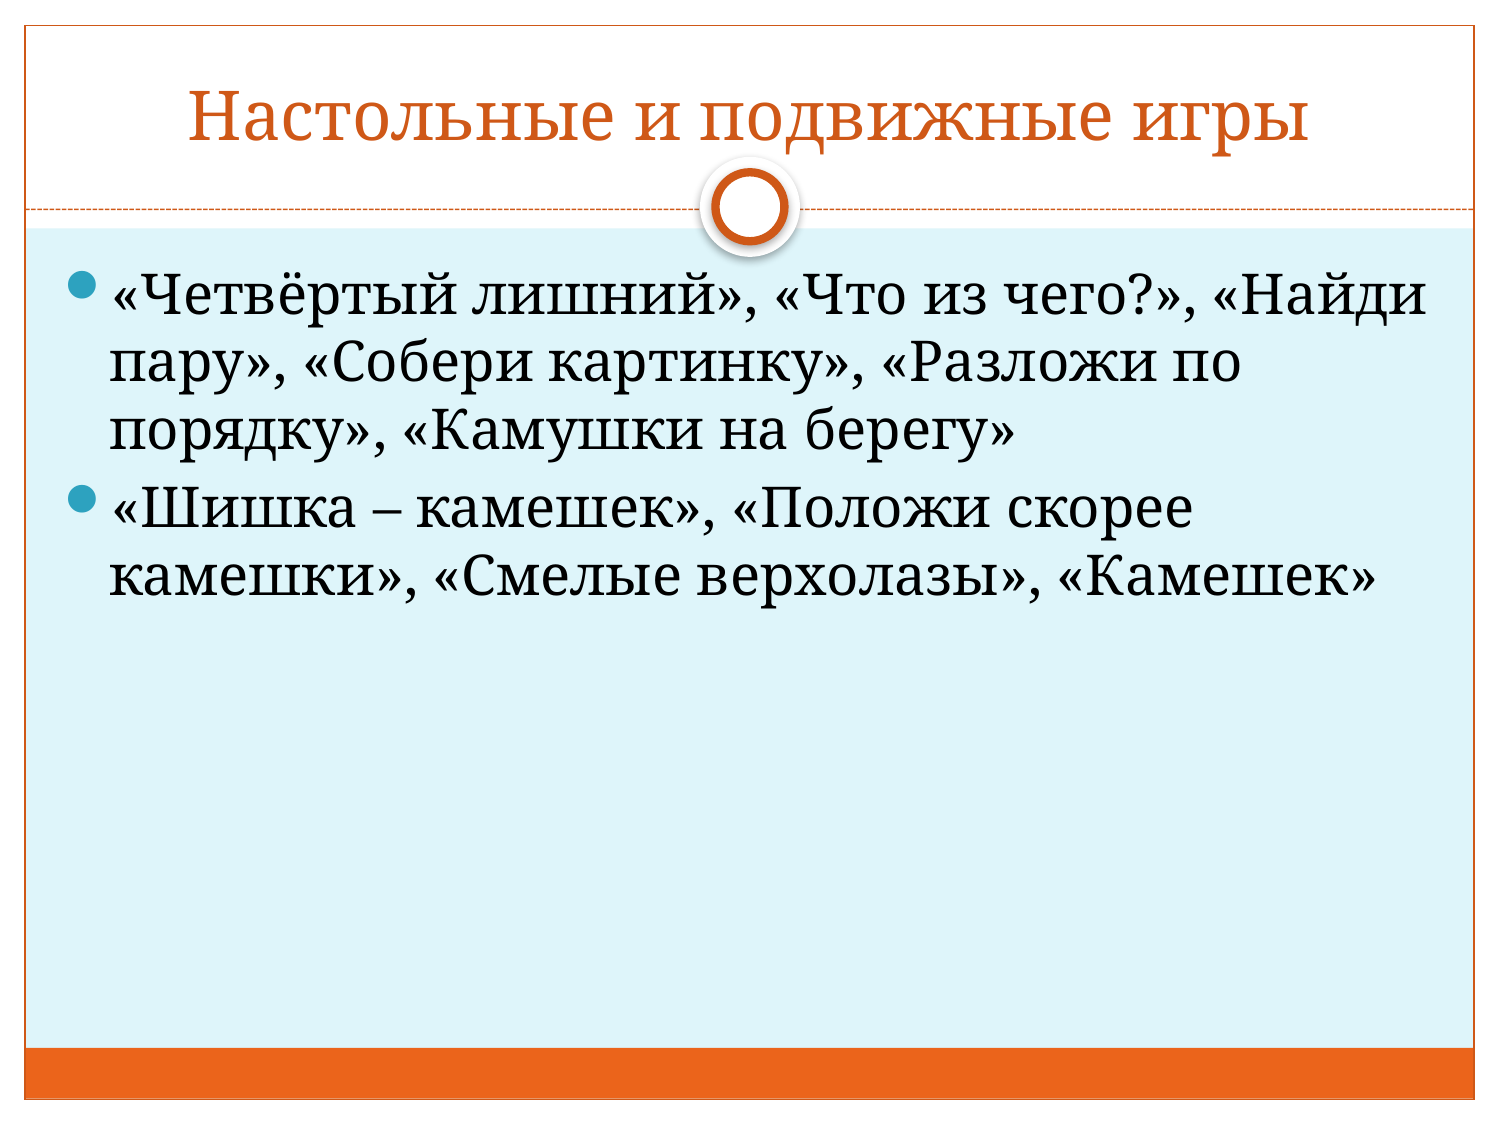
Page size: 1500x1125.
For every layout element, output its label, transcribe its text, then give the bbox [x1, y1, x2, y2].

list «Четвёртый лишний», «Что из чего?», «Найди пару», «Собери картинку», «Разложи по порядку», «Камушки на берегу» «Шишка – камешек», «Положи скорее камешки», «Смелые верхолазы», «Камешек» [49, 250, 1445, 1001]
title Настольные и подвижные игры [49, 37, 1450, 162]
